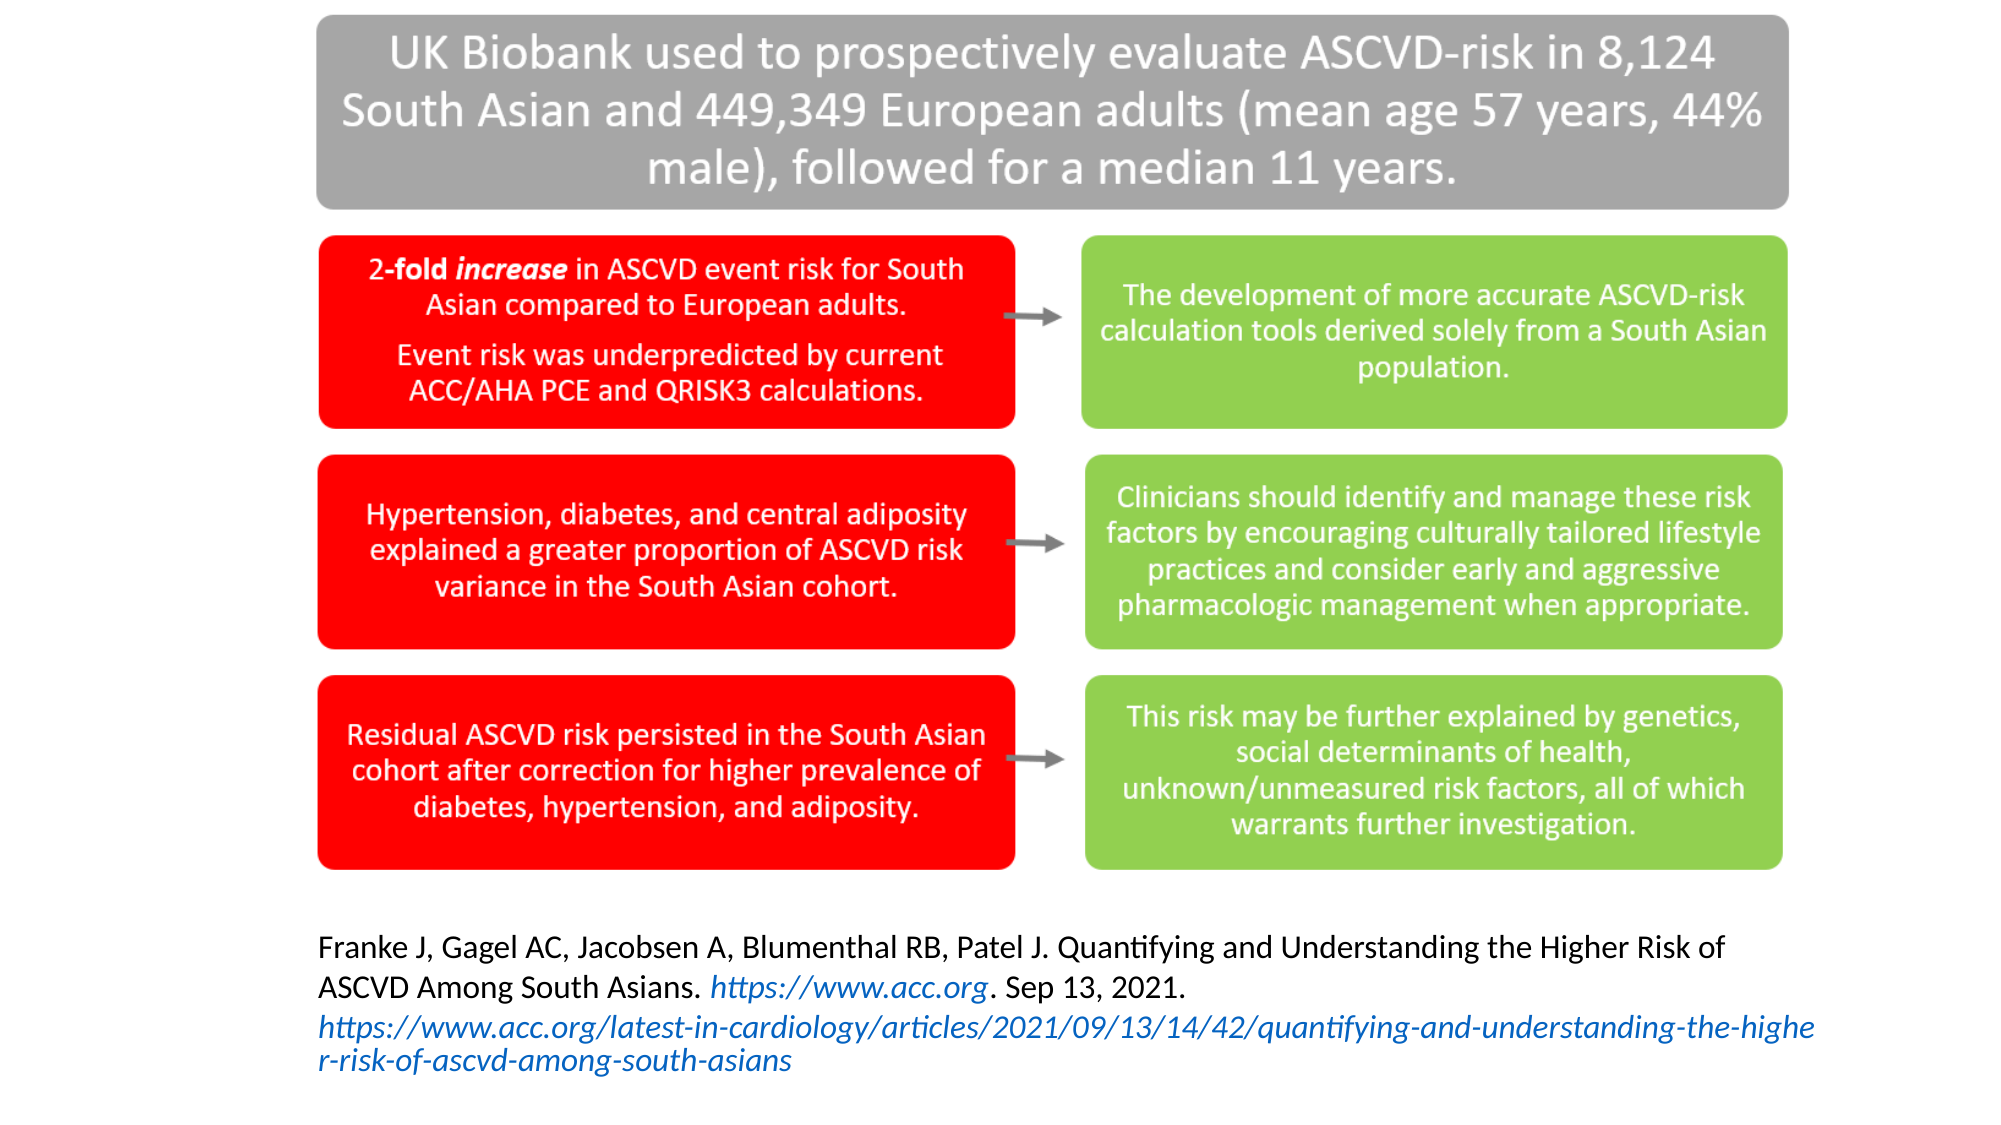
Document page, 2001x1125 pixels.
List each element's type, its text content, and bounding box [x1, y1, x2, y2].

picture [303, 0, 1805, 882]
text_box Franke J, Gagel AC, Jacobsen A, Blumenthal RB, Patel J. Quantifying and Understanding the Higher Risk of ASCVD Among South Asians. https://www.acc.org. Sep 13, 2021. https://www.acc.org/latest-in-cardiology/articles/2021/09/13/14/42/quantifying-and-understanding-the-higher-risk-of-ascvd-among-south-asians [303, 917, 1840, 1093]
